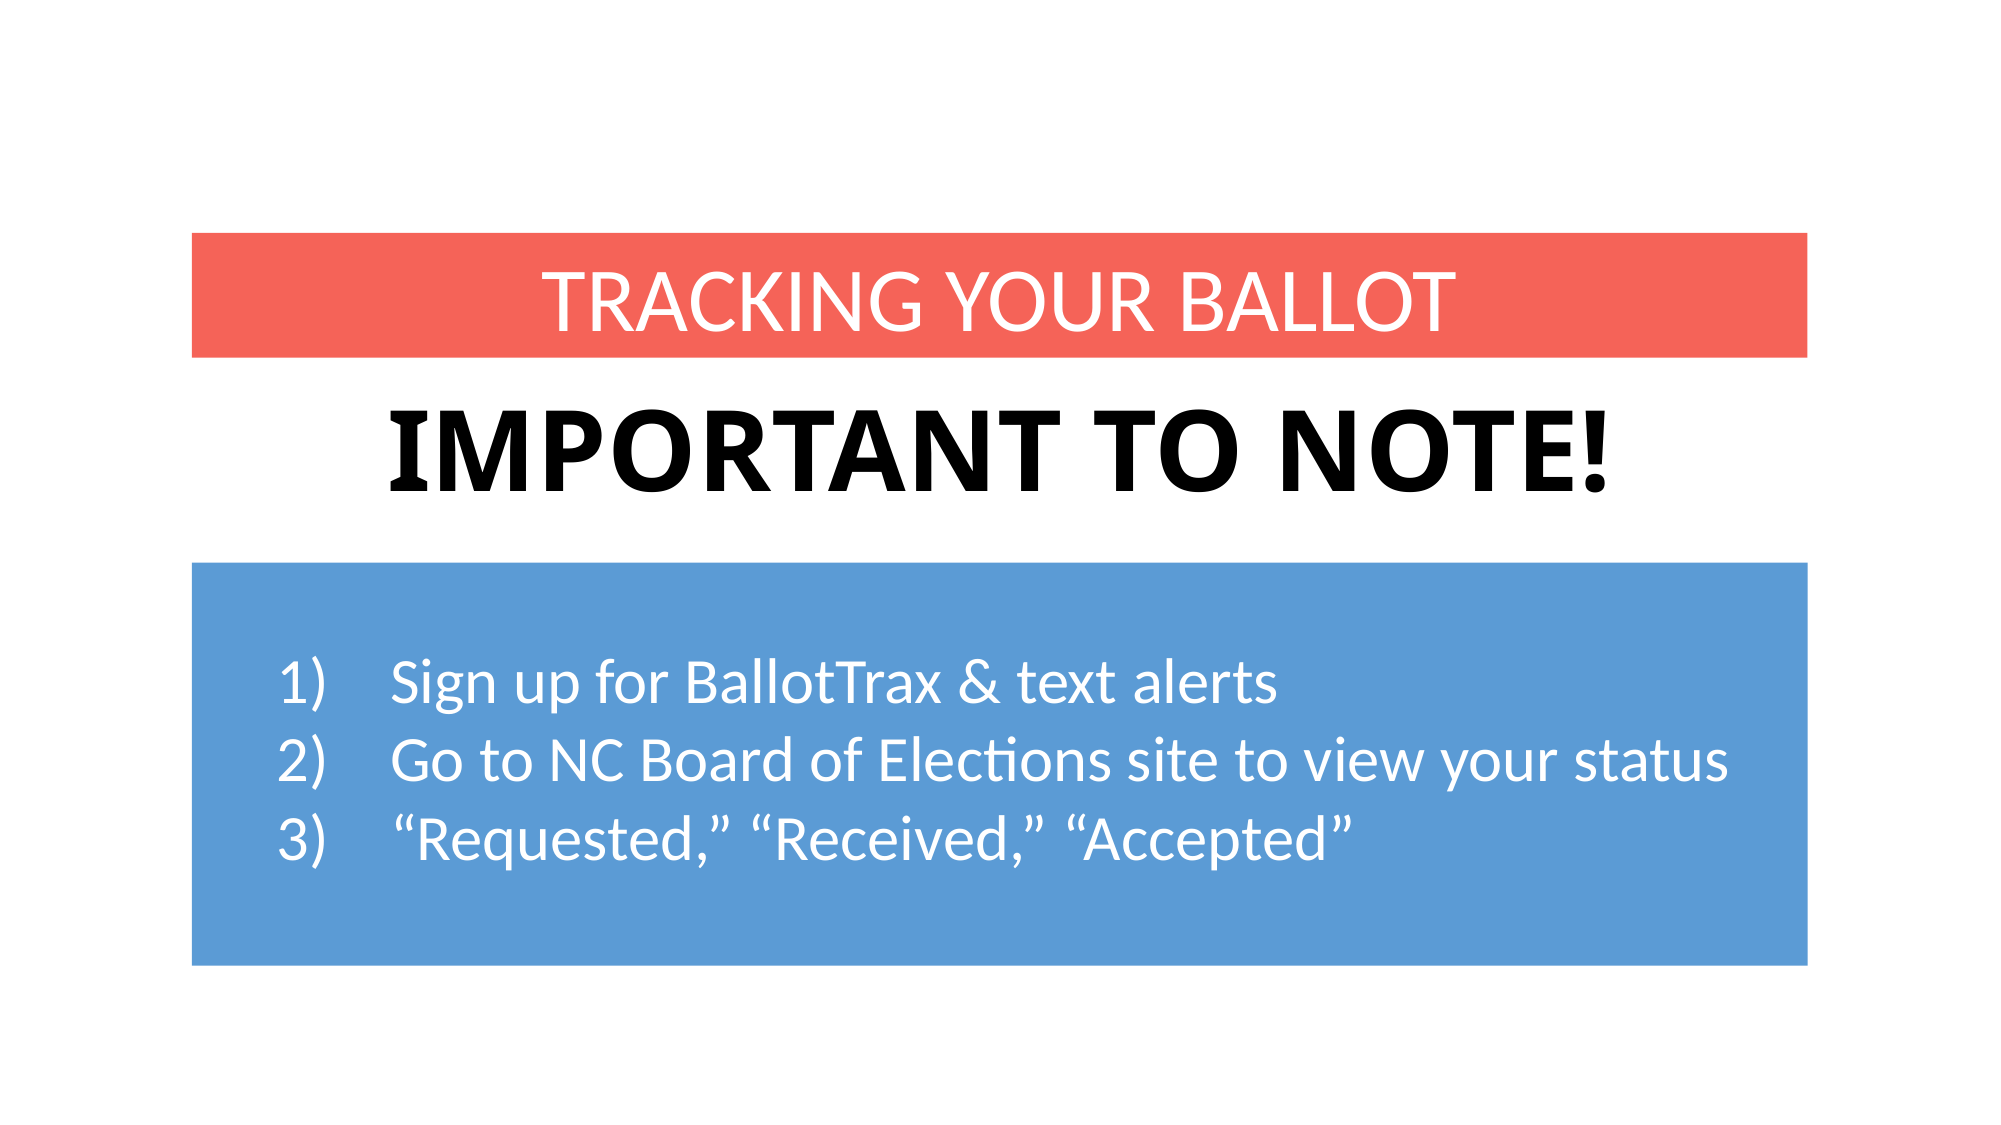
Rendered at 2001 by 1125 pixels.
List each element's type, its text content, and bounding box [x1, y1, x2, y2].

list Sign up for BallotTrax & text alerts Go to NC Board of Elections site to view your status “Requested,” “Received,” “Accepted” [191, 562, 1808, 966]
title IMPORTANT TO NOTE! [137, 378, 1863, 524]
text_box TRACKING YOUR BALLOT [191, 232, 1808, 358]
